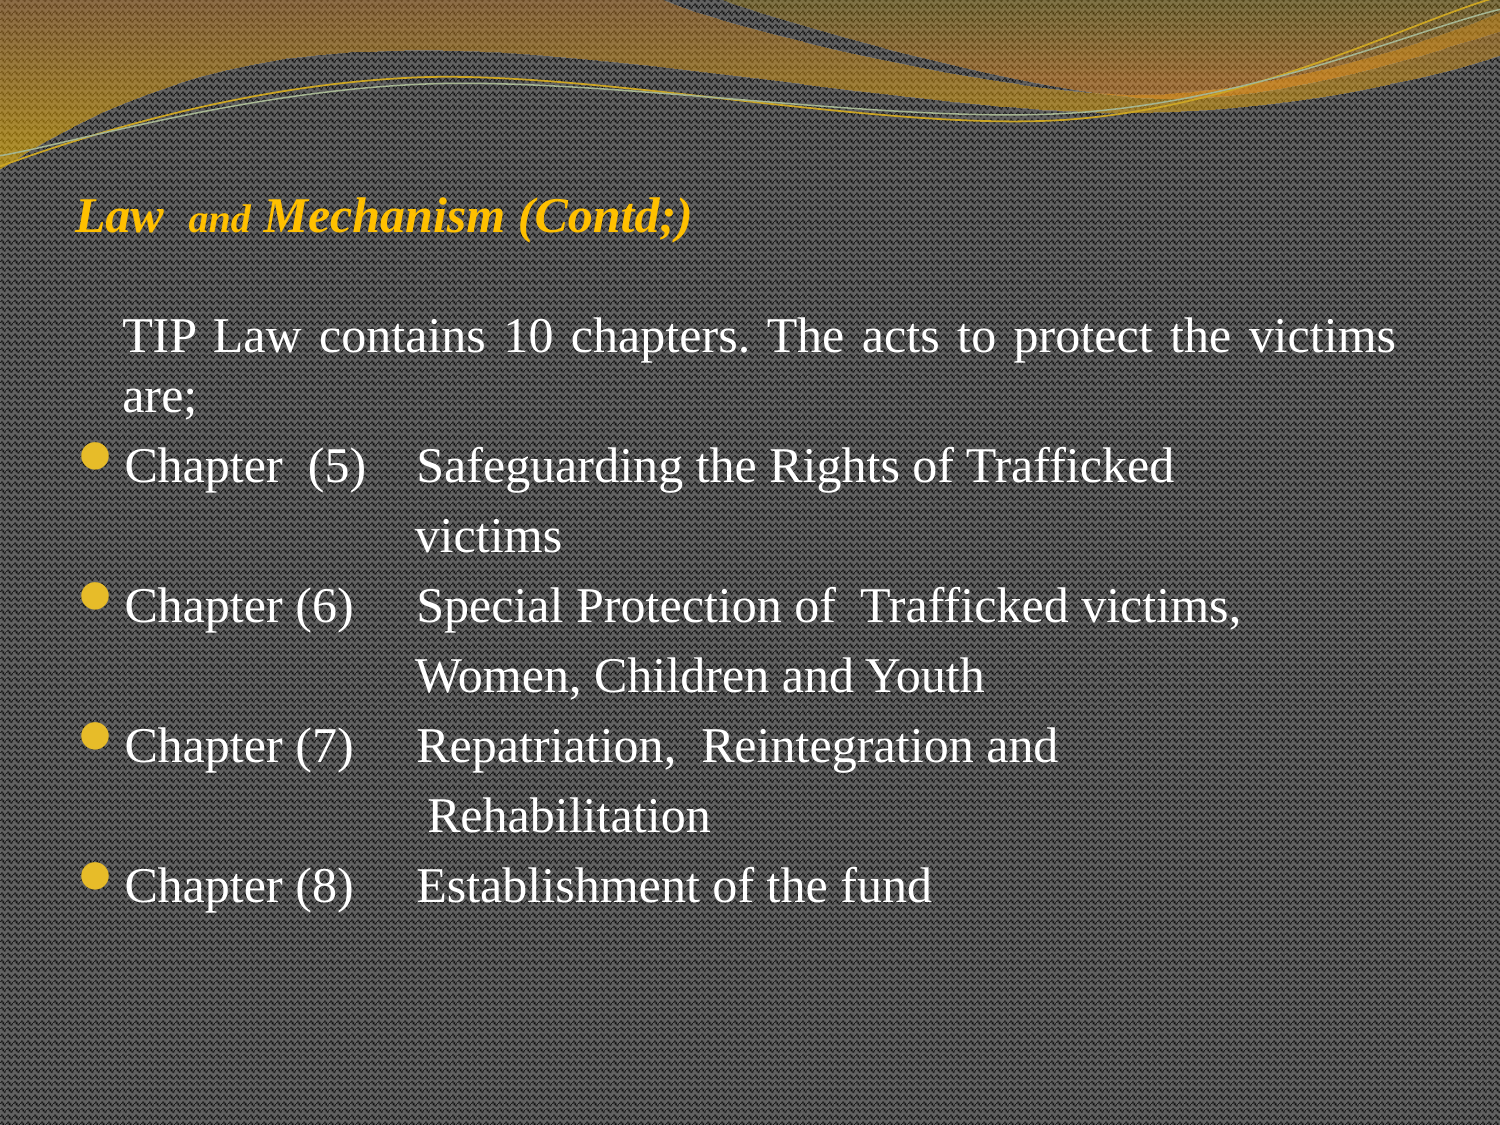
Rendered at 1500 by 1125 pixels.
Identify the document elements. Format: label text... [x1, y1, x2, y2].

list TIP Law contains 10 chapters. The acts to protect the victims are; Chapter (5) Safeguarding the Rights of Trafficked victims Chapter (6) Special Protection of Trafficked victims, Women, Children and Youth Chapter (7) Repatriation, Reintegration and Rehabilitation Chapter (8) Establishment of the fund [62, 295, 1413, 1038]
title Law and Mechanism (Contd;) [75, 115, 1425, 303]
